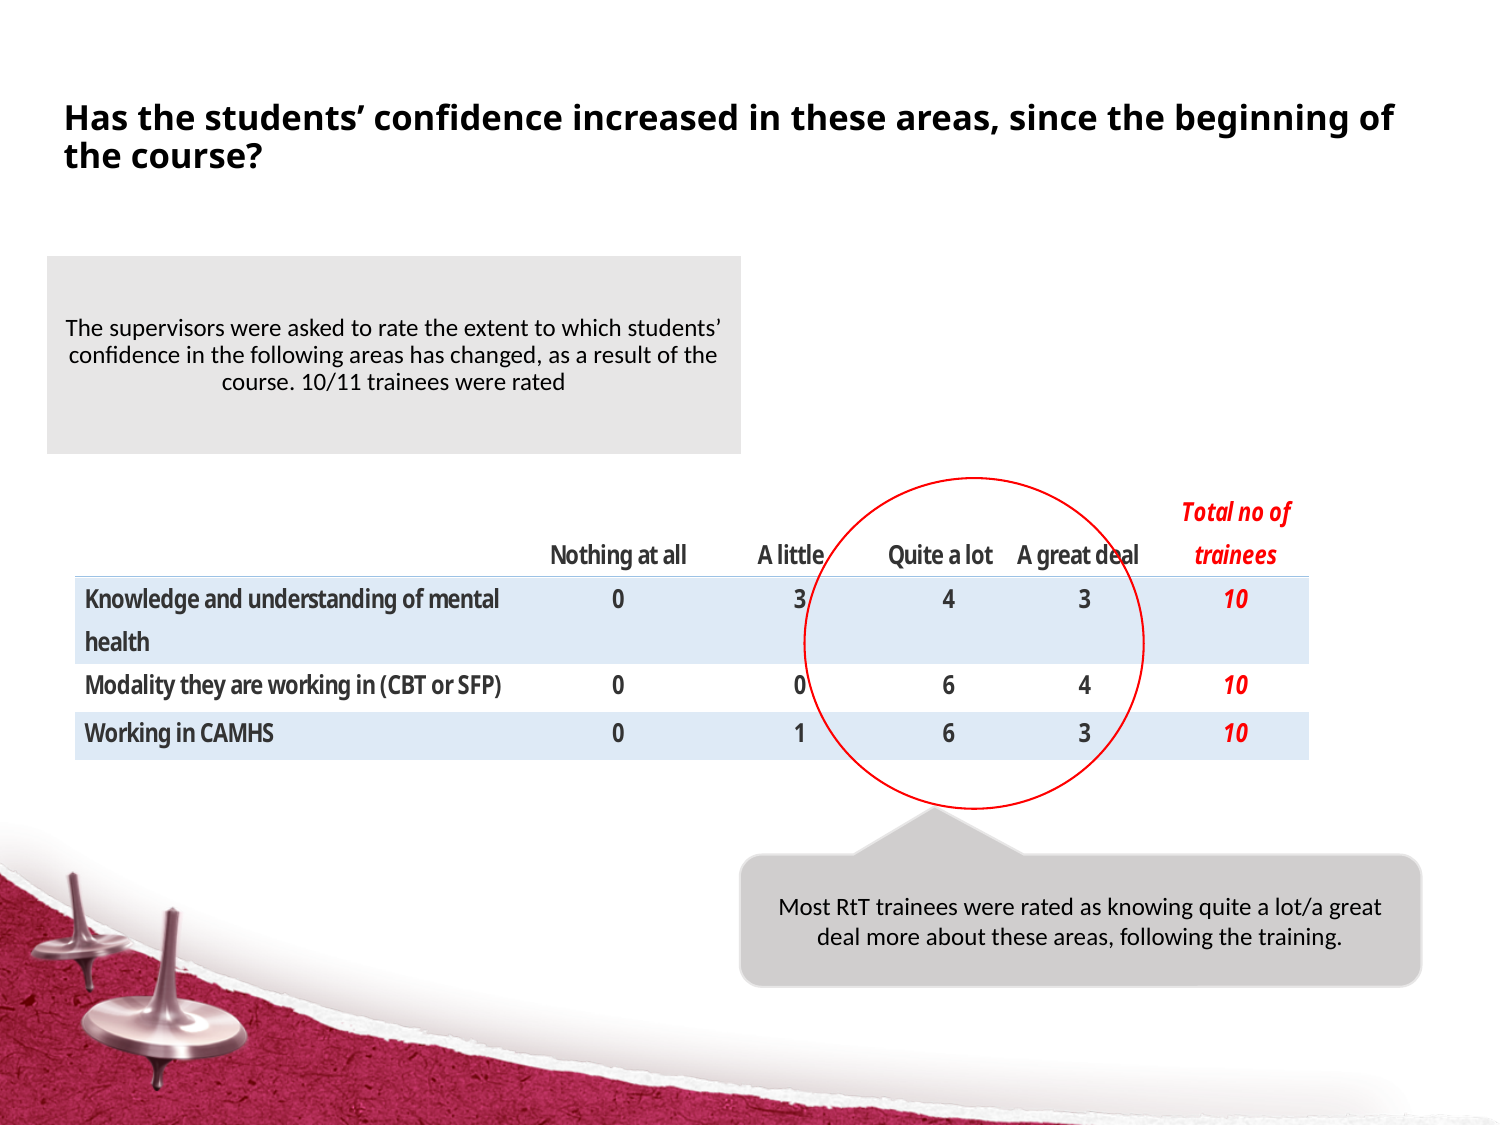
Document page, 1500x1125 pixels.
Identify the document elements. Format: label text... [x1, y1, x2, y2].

list The supervisors were asked to rate the extent to which students’ confidence in the following areas has changed, as a result of the course. 10/11 trainees were rated [47, 256, 741, 454]
text_box [908, 477, 1041, 490]
text_box Most RtT trainees were rated as knowing quite a lot/a great deal more about these areas, following the training. [738, 809, 1423, 988]
picture [74, 490, 1349, 809]
picture [0, 822, 1500, 1125]
title Has the students’ confidence increased in these areas, since the beginning of the course? [48, 93, 1468, 184]
